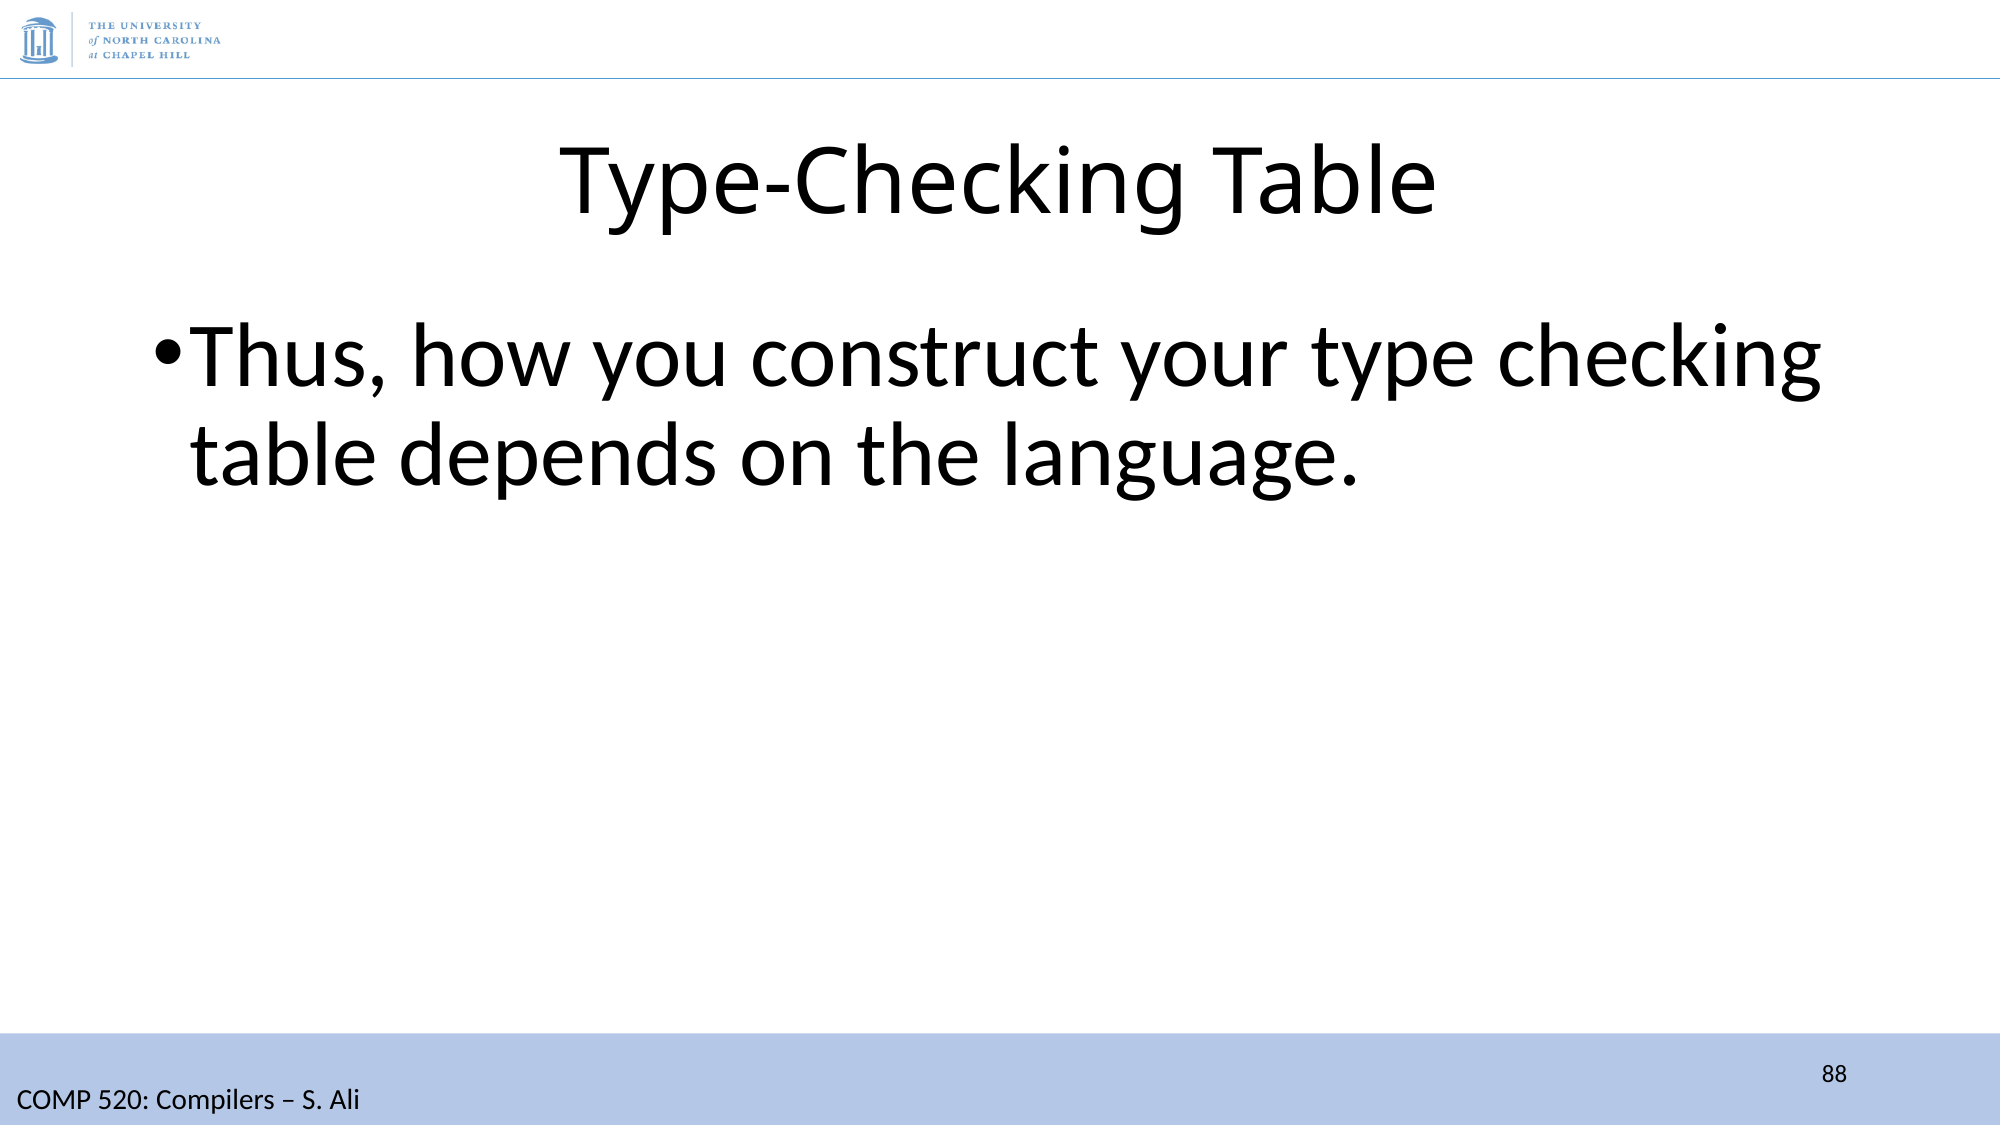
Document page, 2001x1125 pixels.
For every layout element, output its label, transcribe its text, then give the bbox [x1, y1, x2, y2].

text_box COMP 520: Compilers – S. Ali [2, 1072, 376, 1123]
list Thus, how you construct your type checking table depends on the language. [137, 299, 1863, 1014]
text_box [0, 1032, 2000, 1125]
picture [16, 12, 228, 67]
title Type-Checking Table [137, 89, 1863, 278]
slide_number 88 [1412, 1042, 1863, 1103]
